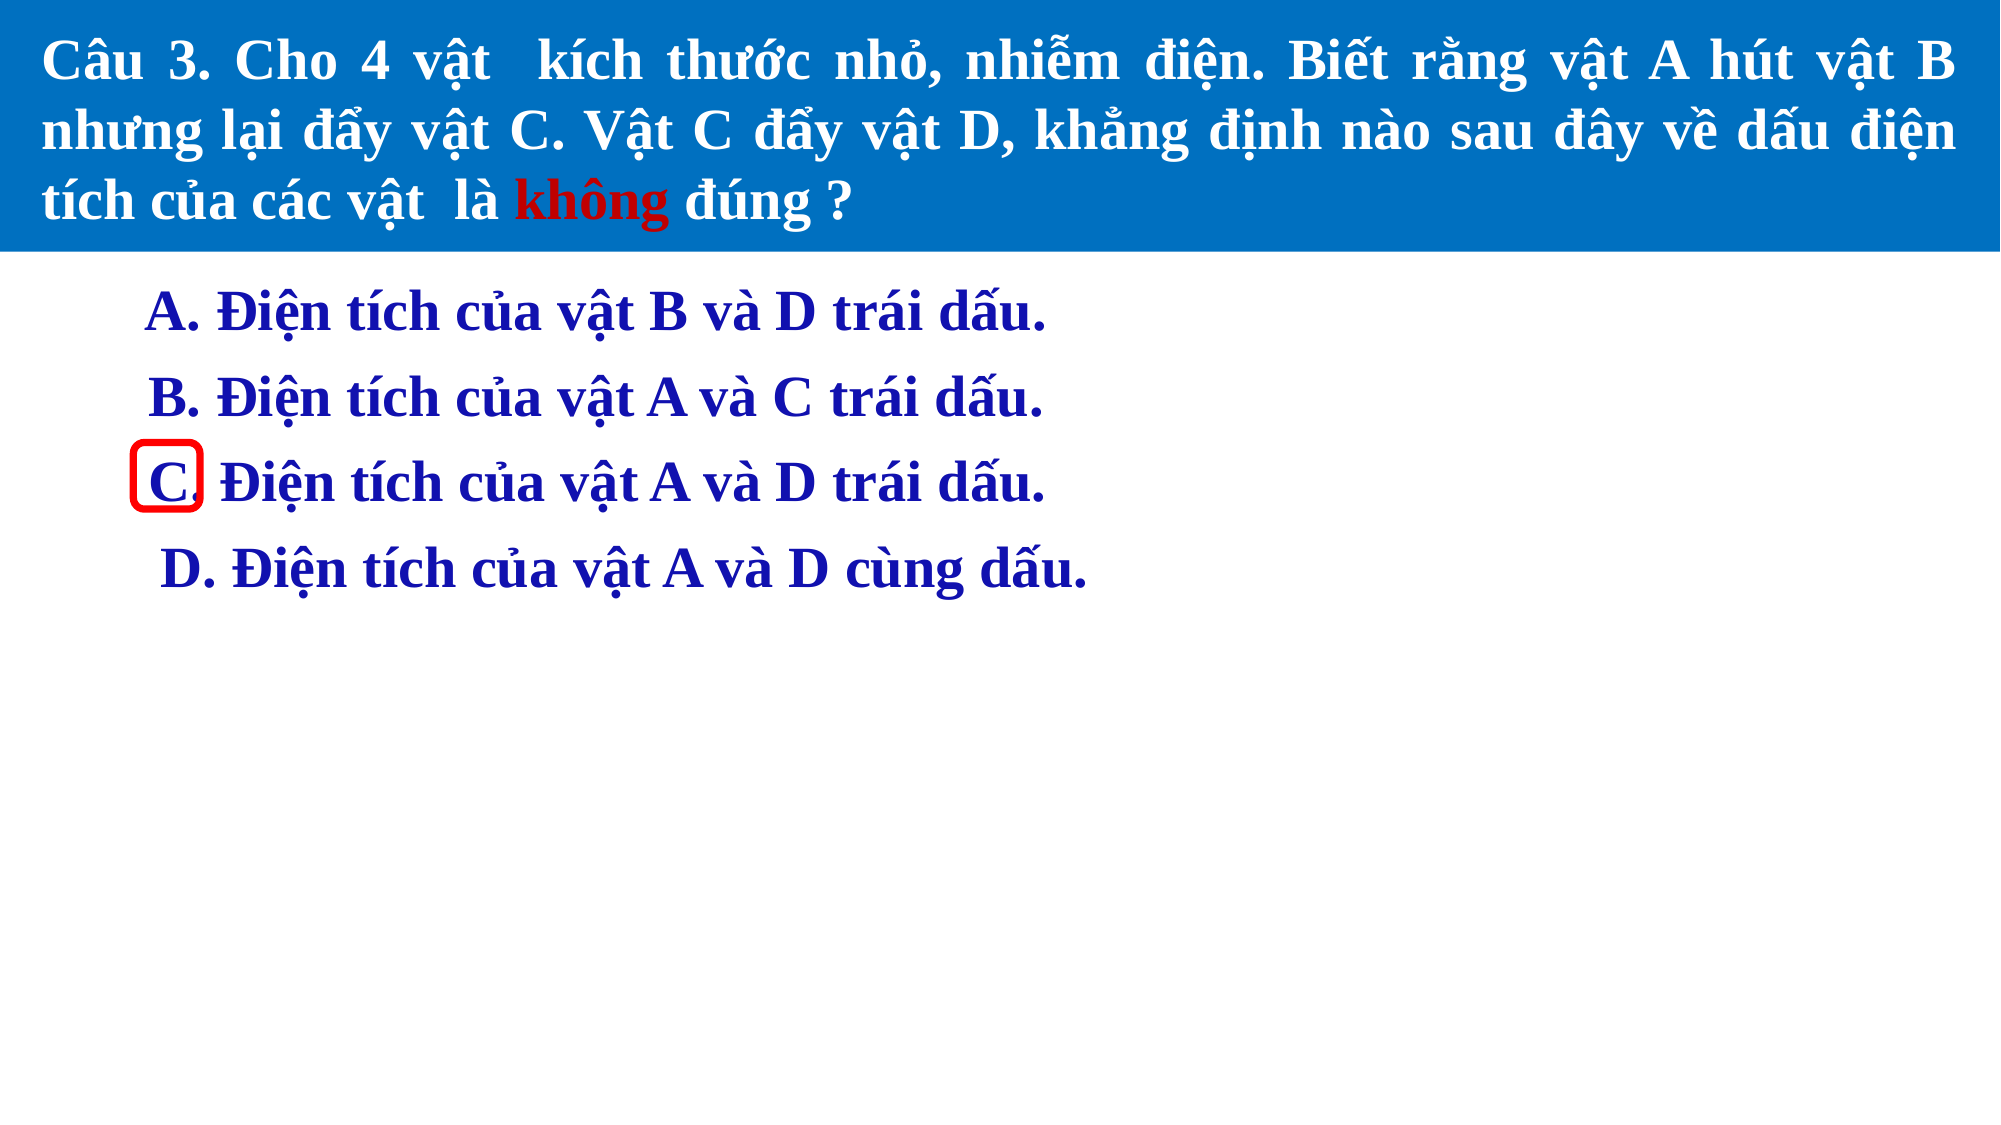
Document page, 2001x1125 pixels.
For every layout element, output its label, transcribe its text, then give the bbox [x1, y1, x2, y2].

text_box B. Điện tích của vật A và C trái dấu. [133, 350, 1059, 436]
text_box A. Điện tích của vật B và D trái dấu. [130, 264, 1062, 350]
text_box D. Điện tích của vật A và D cùng dấu. [146, 522, 1104, 607]
text_box [132, 441, 202, 511]
text_box C. Điện tích của vật A và D trái dấu. [133, 436, 1062, 521]
